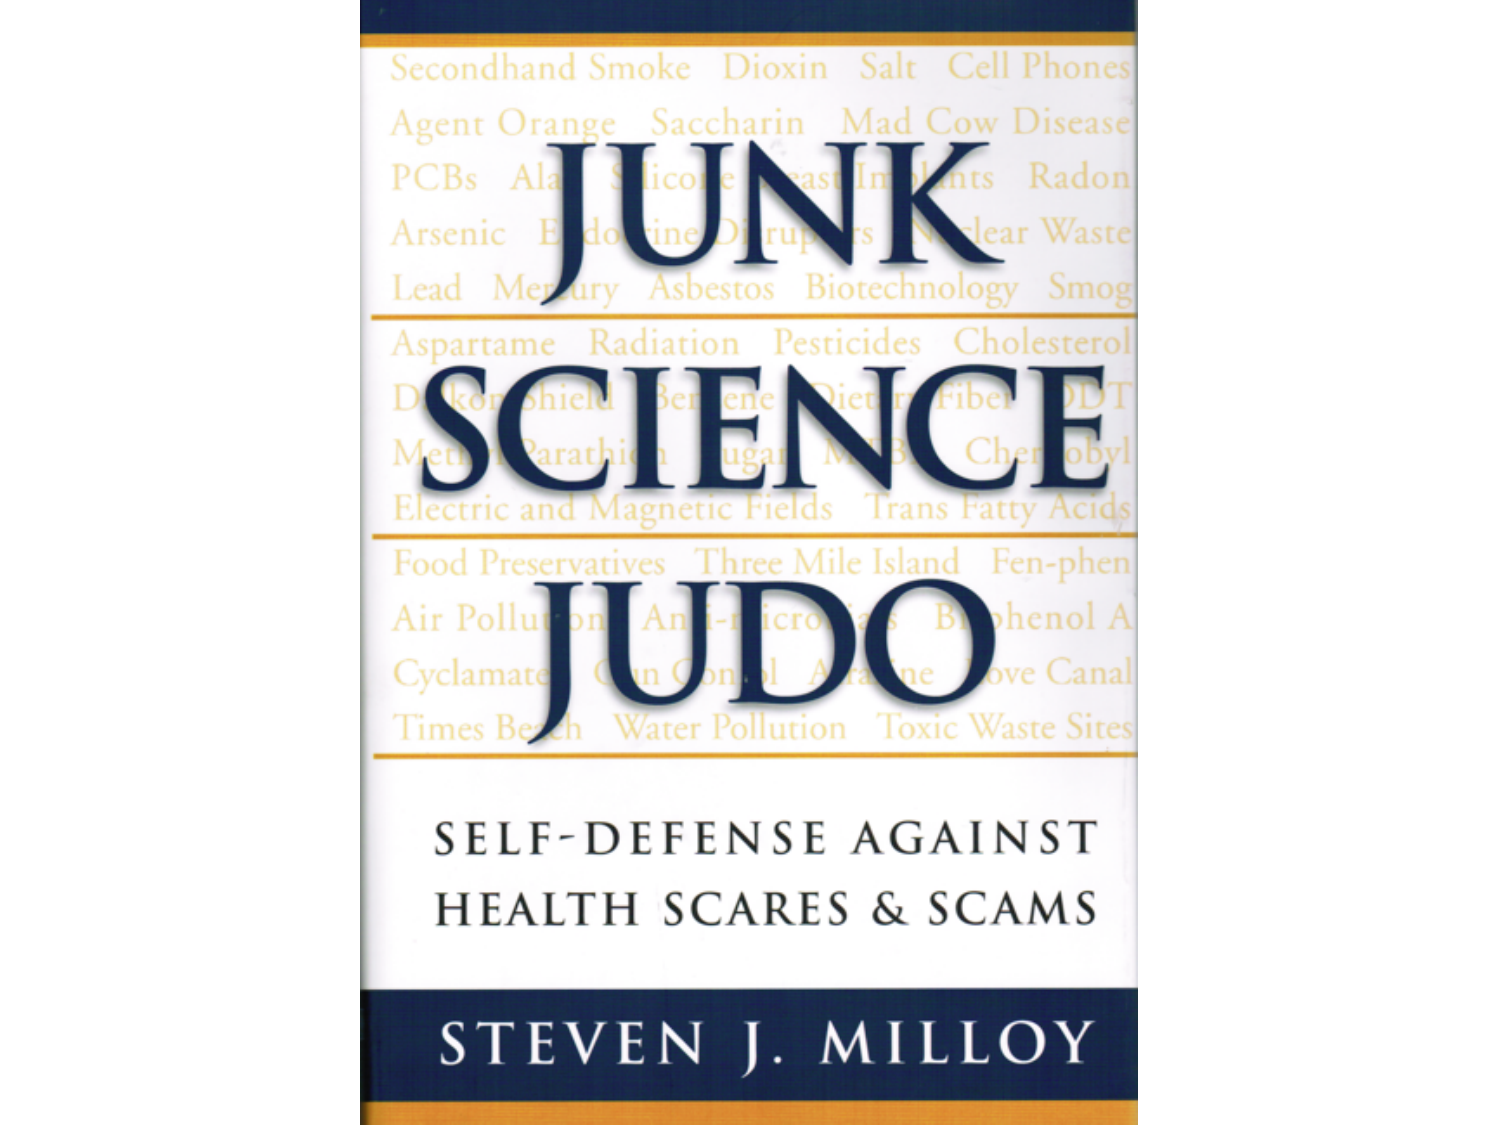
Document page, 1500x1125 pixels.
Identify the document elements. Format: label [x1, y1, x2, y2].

picture [360, 0, 1138, 1125]
